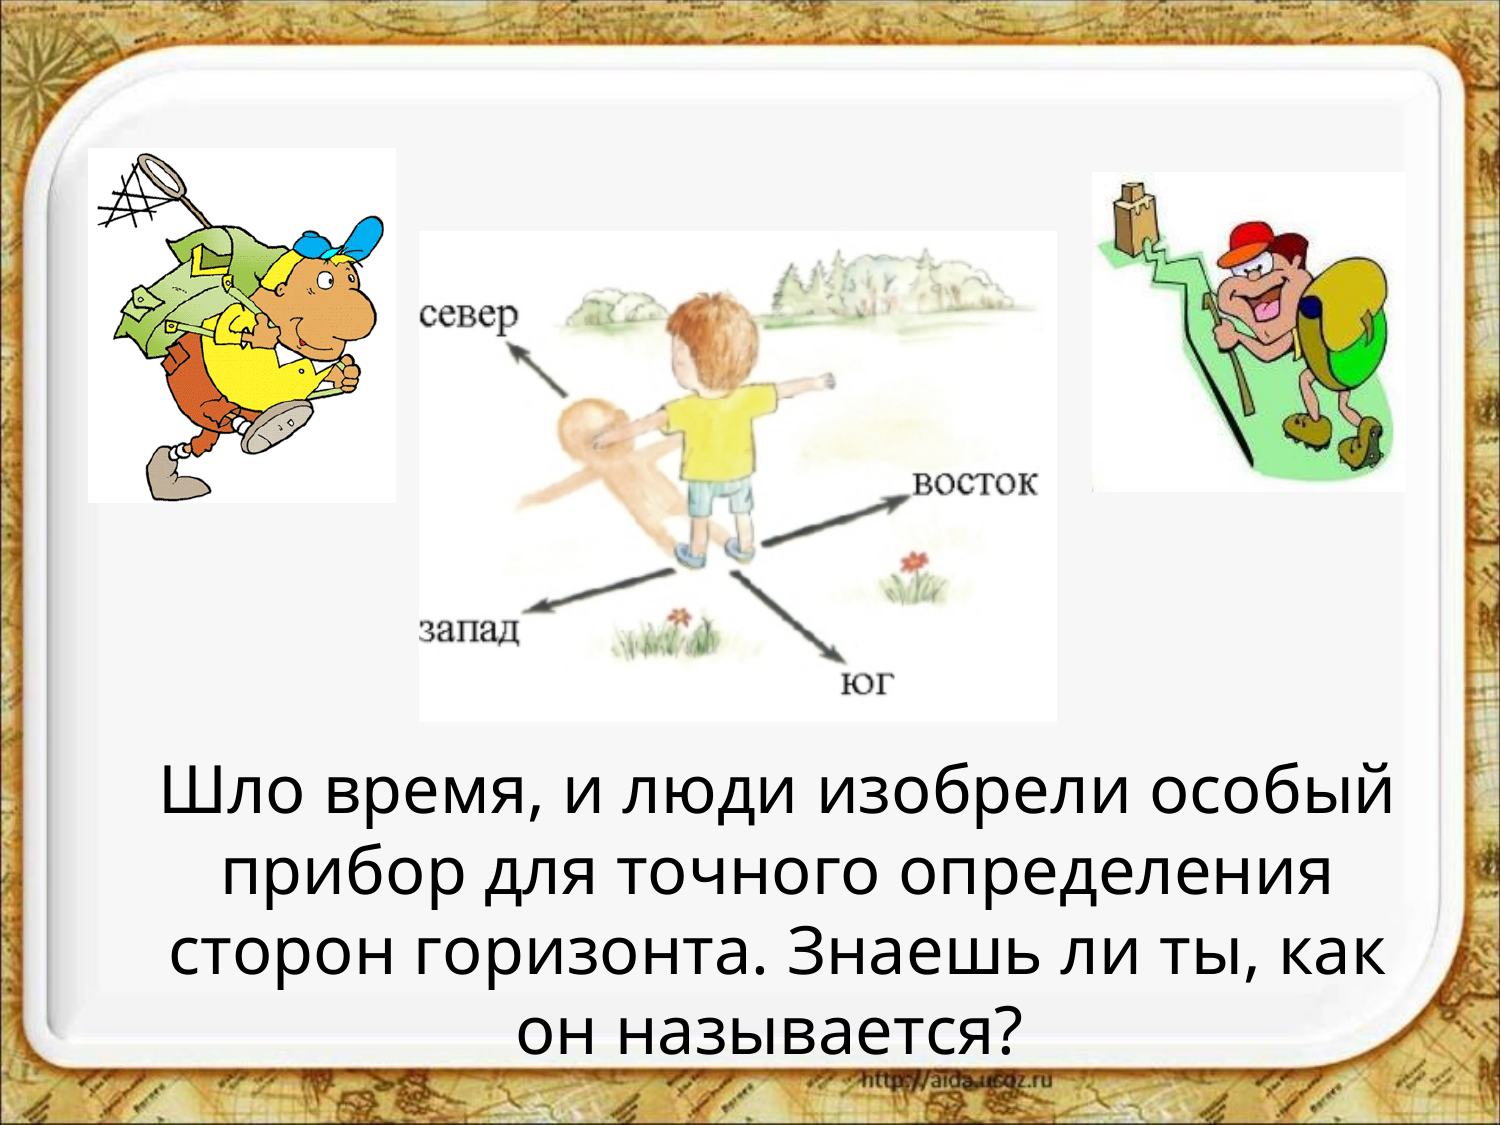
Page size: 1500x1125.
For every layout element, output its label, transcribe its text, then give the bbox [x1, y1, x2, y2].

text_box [88, 148, 1406, 722]
list Шло время, и люди изобрели особый прибор для точного определения сторон горизонта. Знаешь ли ты, как он называется? [75, 739, 1425, 1125]
picture [0, 0, 1500, 1125]
